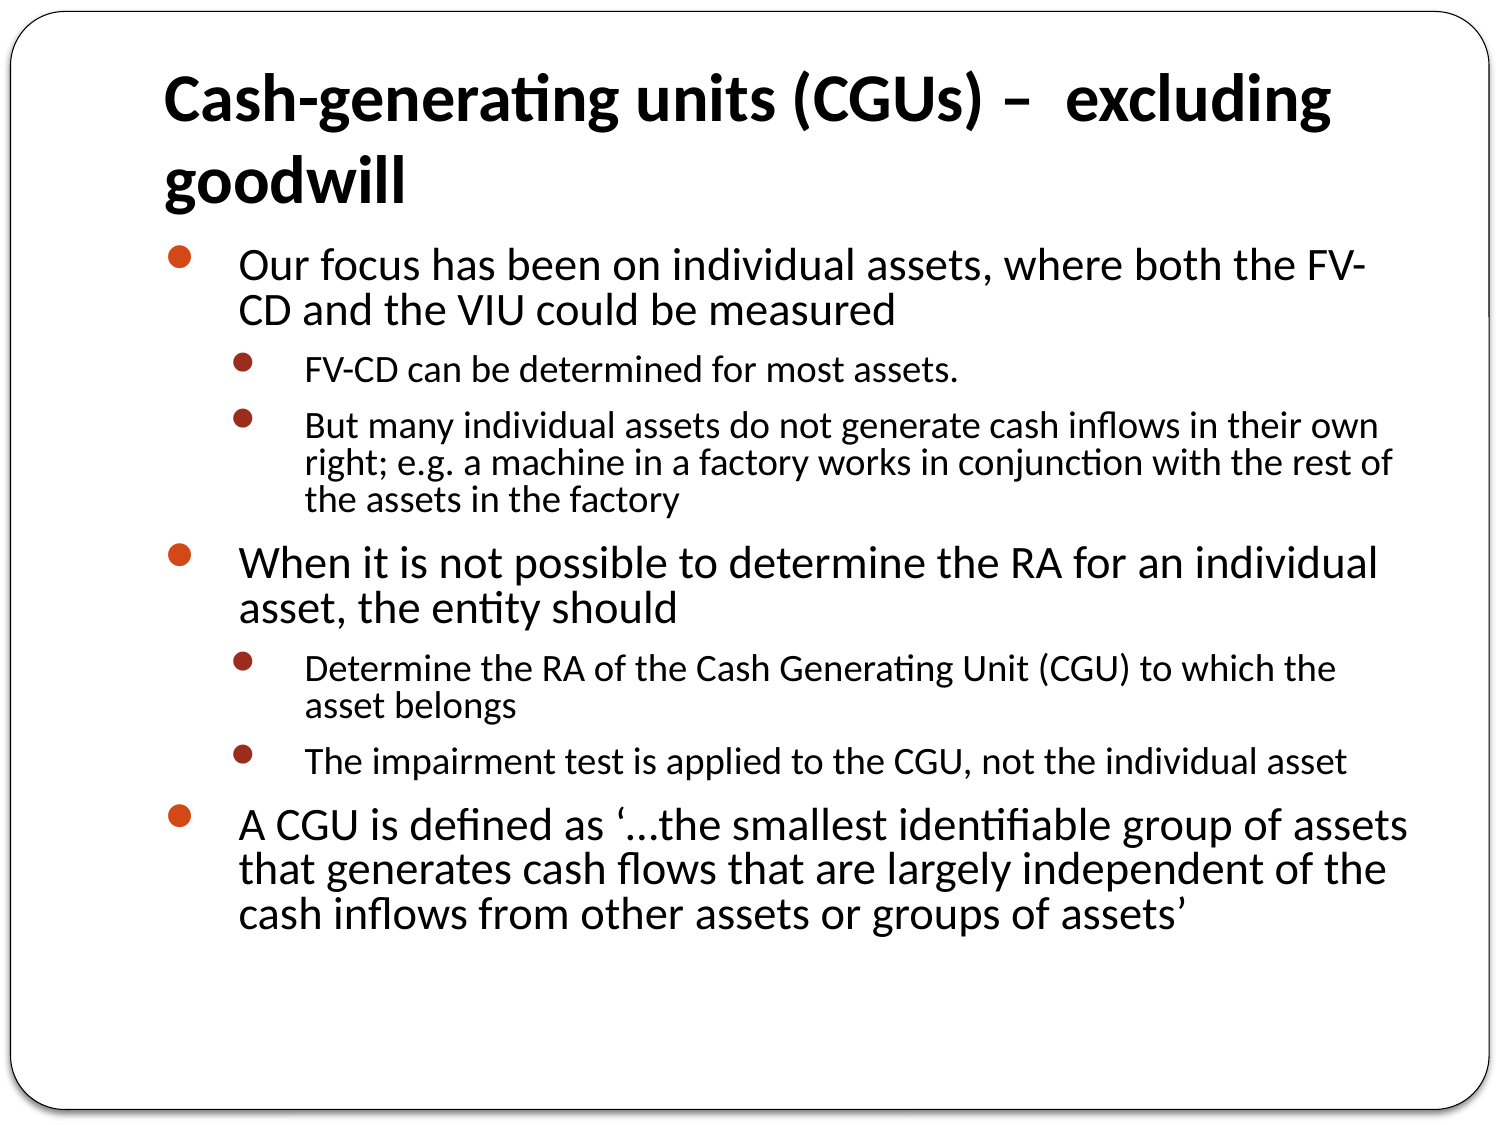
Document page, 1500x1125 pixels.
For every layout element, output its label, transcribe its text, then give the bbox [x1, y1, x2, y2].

list Our focus has been on individual assets, where both the FV-CD and the VIU could be measured FV-CD can be determined for most assets. But many individual assets do not generate cash inflows in their own right; e.g. a machine in a factory works in conjunction with the rest of the assets in the factory When it is not possible to determine the RA for an individual asset, the entity should Determine the RA of the Cash Generating Unit (CGU) to which the asset belongs The impairment test is applied to the CGU, not the individual asset A CGU is defined as ‘…the smallest identifiable group of assets that generates cash flows that are largely independent of the cash inflows from other assets or groups of assets’ [150, 237, 1425, 988]
title Cash-generating units (CGUs) – excluding goodwill [150, 45, 1425, 233]
